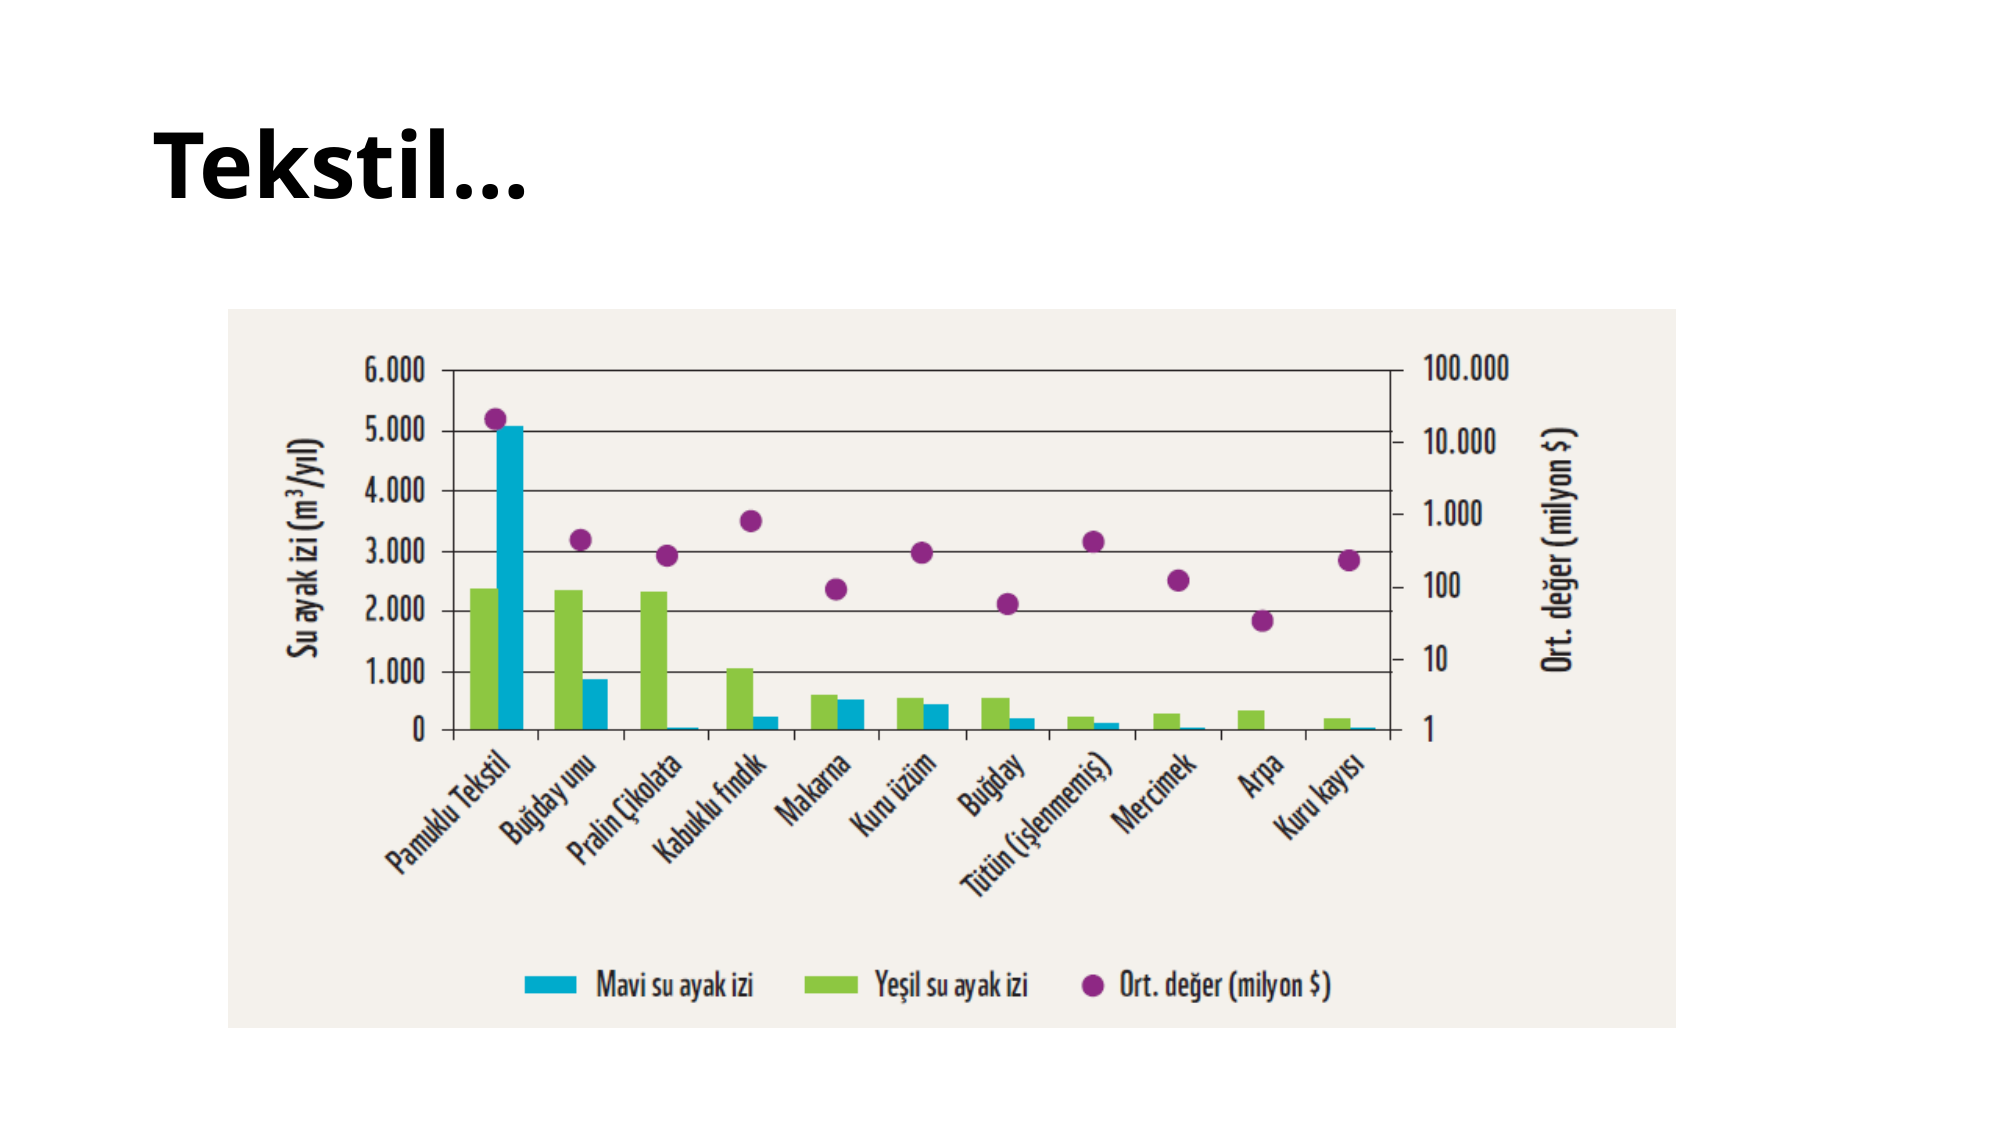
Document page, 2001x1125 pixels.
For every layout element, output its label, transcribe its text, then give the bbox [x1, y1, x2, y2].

picture [228, 309, 1676, 1028]
title Tekstil… [137, 59, 1863, 278]
